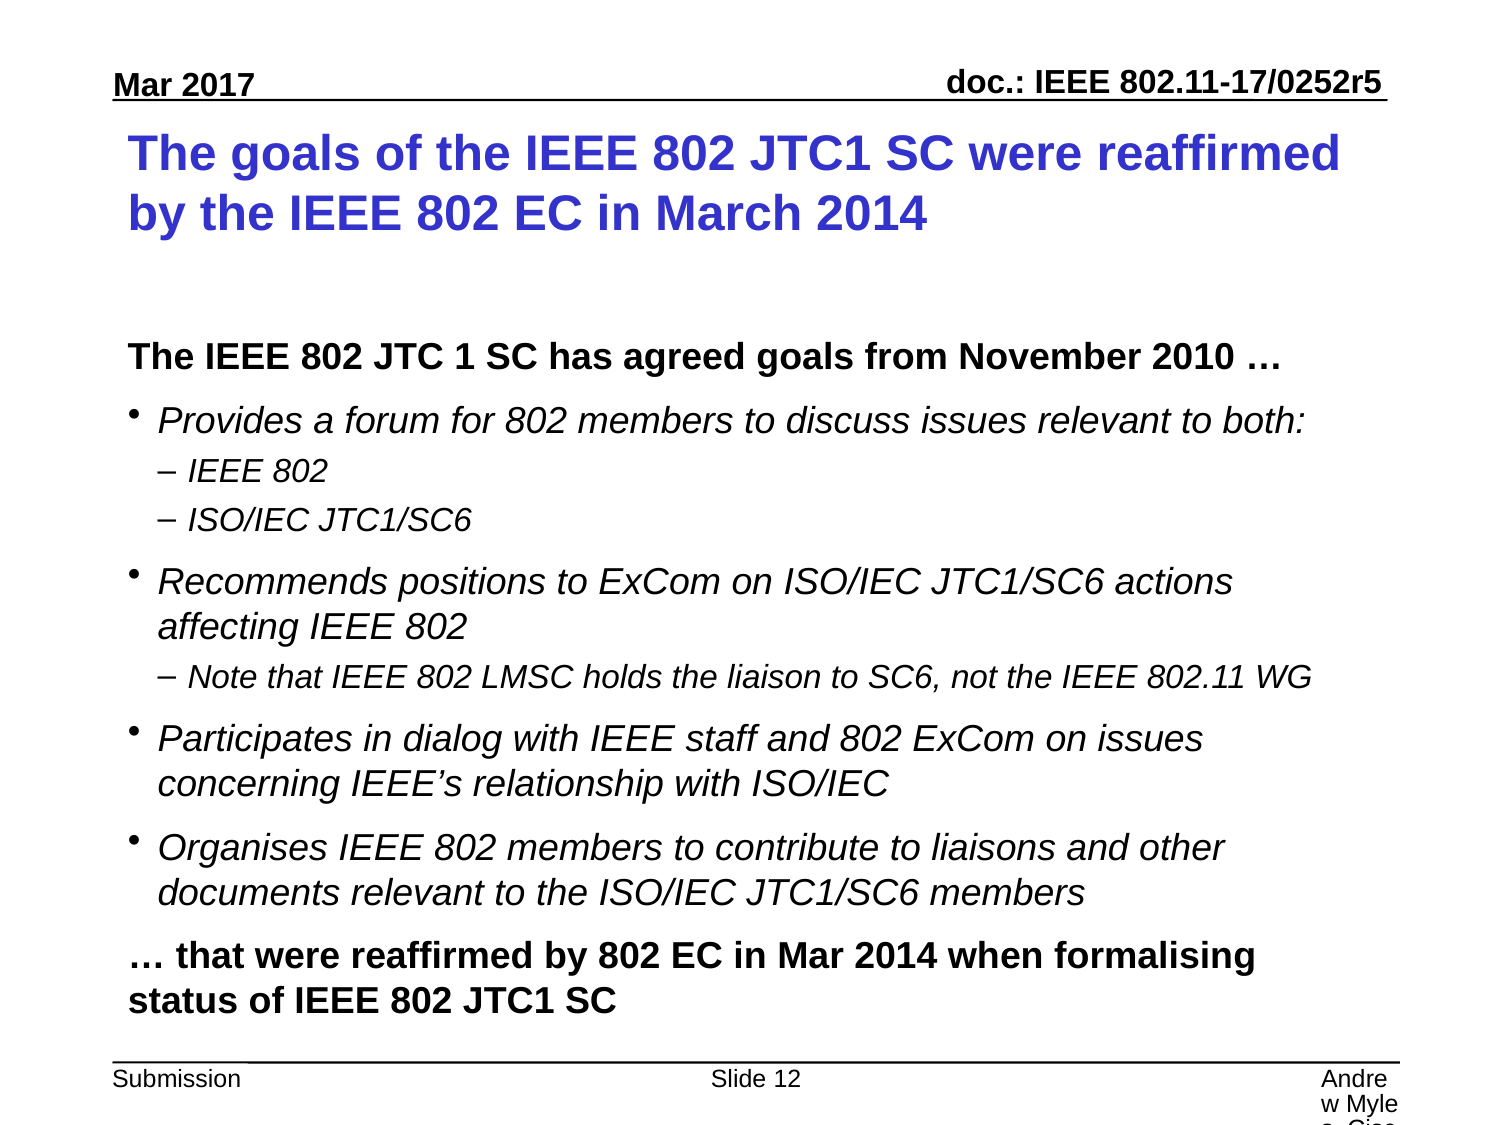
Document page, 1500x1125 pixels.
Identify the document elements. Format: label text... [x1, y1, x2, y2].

title The goals of the IEEE 802 JTC1 SC were reaffirmed by the IEEE 802 EC in March 2014 [112, 112, 1388, 288]
footer Andrew Myles, Cisco [1320, 1061, 1402, 1093]
slide_number Slide 12 [709, 1061, 803, 1093]
list The IEEE 802 JTC 1 SC has agreed goals from November 2010 … Provides a forum for 802 members to discuss issues relevant to both: IEEE 802 ISO/IEC JTC1/SC6 Recommends positions to ExCom on ISO/IEC JTC1/SC6 actions affecting IEEE 802 Note that IEEE 802 LMSC holds the liaison to SC6, not the IEEE 802.11 WG Participates in dialog with IEEE staff and 802 ExCom on issues concerning IEEE’s relationship with ISO/IEC Organises IEEE 802 members to contribute to liaisons and other documents relevant to the ISO/IEC JTC1/SC6 members … that were reaffirmed by 802 EC in Mar 2014 when formalising status of IEEE 802 JTC1 SC [112, 324, 1388, 1000]
